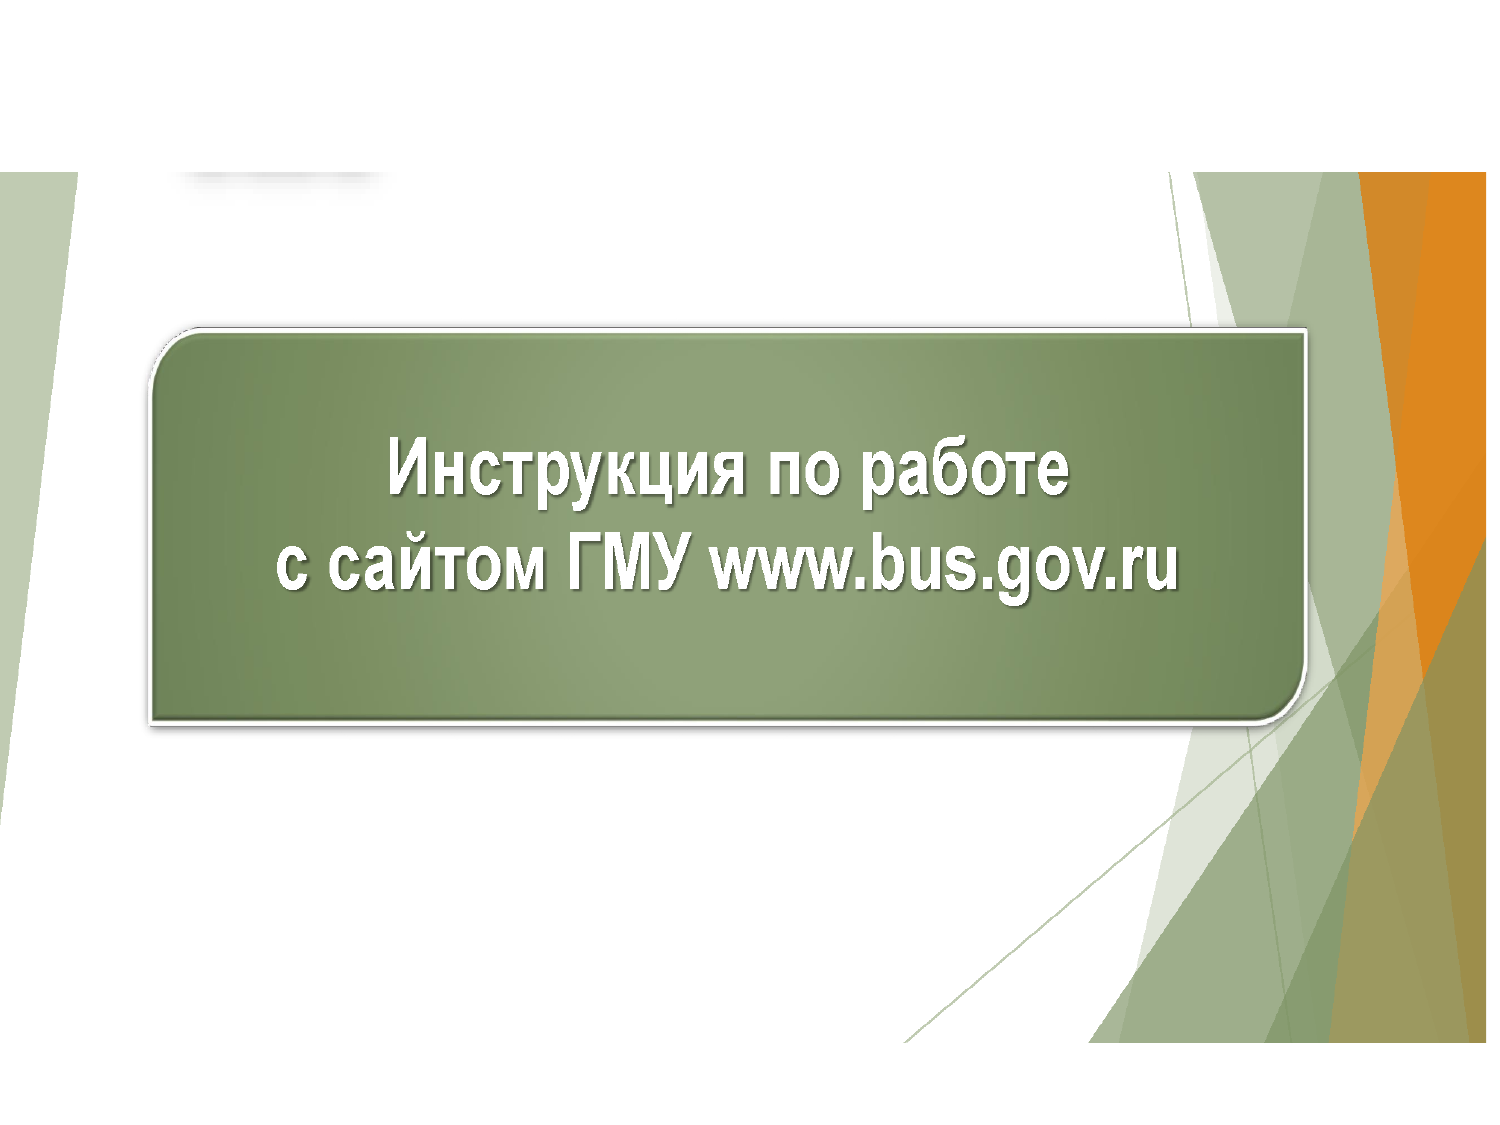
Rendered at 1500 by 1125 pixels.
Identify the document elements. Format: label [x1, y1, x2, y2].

picture [0, 172, 1487, 1043]
